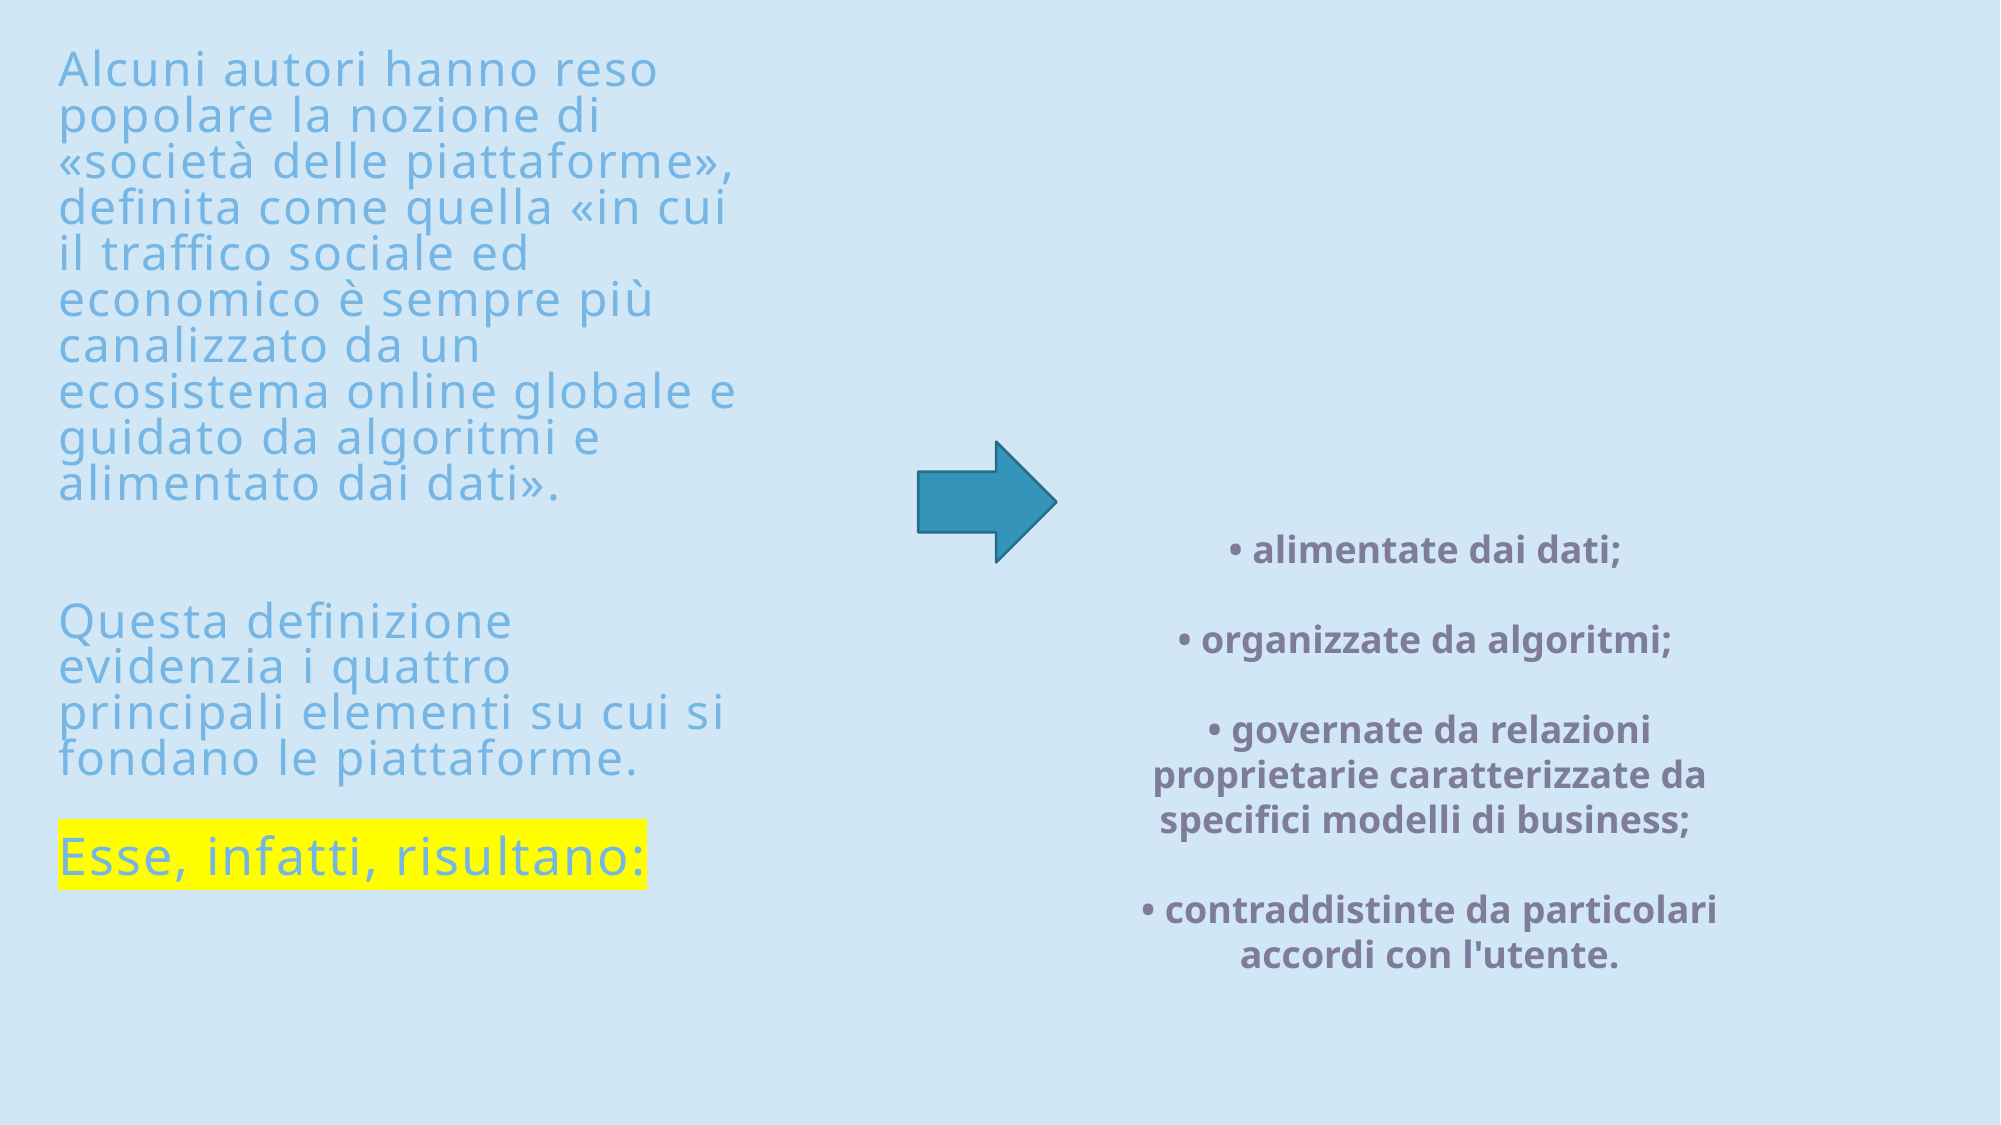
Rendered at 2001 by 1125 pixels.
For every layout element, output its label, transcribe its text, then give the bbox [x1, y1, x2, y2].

text_box • alimentate dai dati; • organizzate da algoritmi; • governate da relazioni proprietarie caratterizzate da specifici modelli di business; • contraddistinte da particolari accordi con l'utente. [1080, 473, 1780, 984]
title Alcuni autori hanno reso popolare la nozione di «società delle piattaforme», definita come quella «in cui il traffico sociale ed economico è sempre più canalizzato da un ecosistema online globale e guidato da algoritmi e alimentato dai dati». Questa definizione evidenzia i quattro principali elementi su cui si fondano le piattaforme. Esse, infatti, risultano: [43, 24, 760, 976]
text_box [916, 440, 1058, 564]
